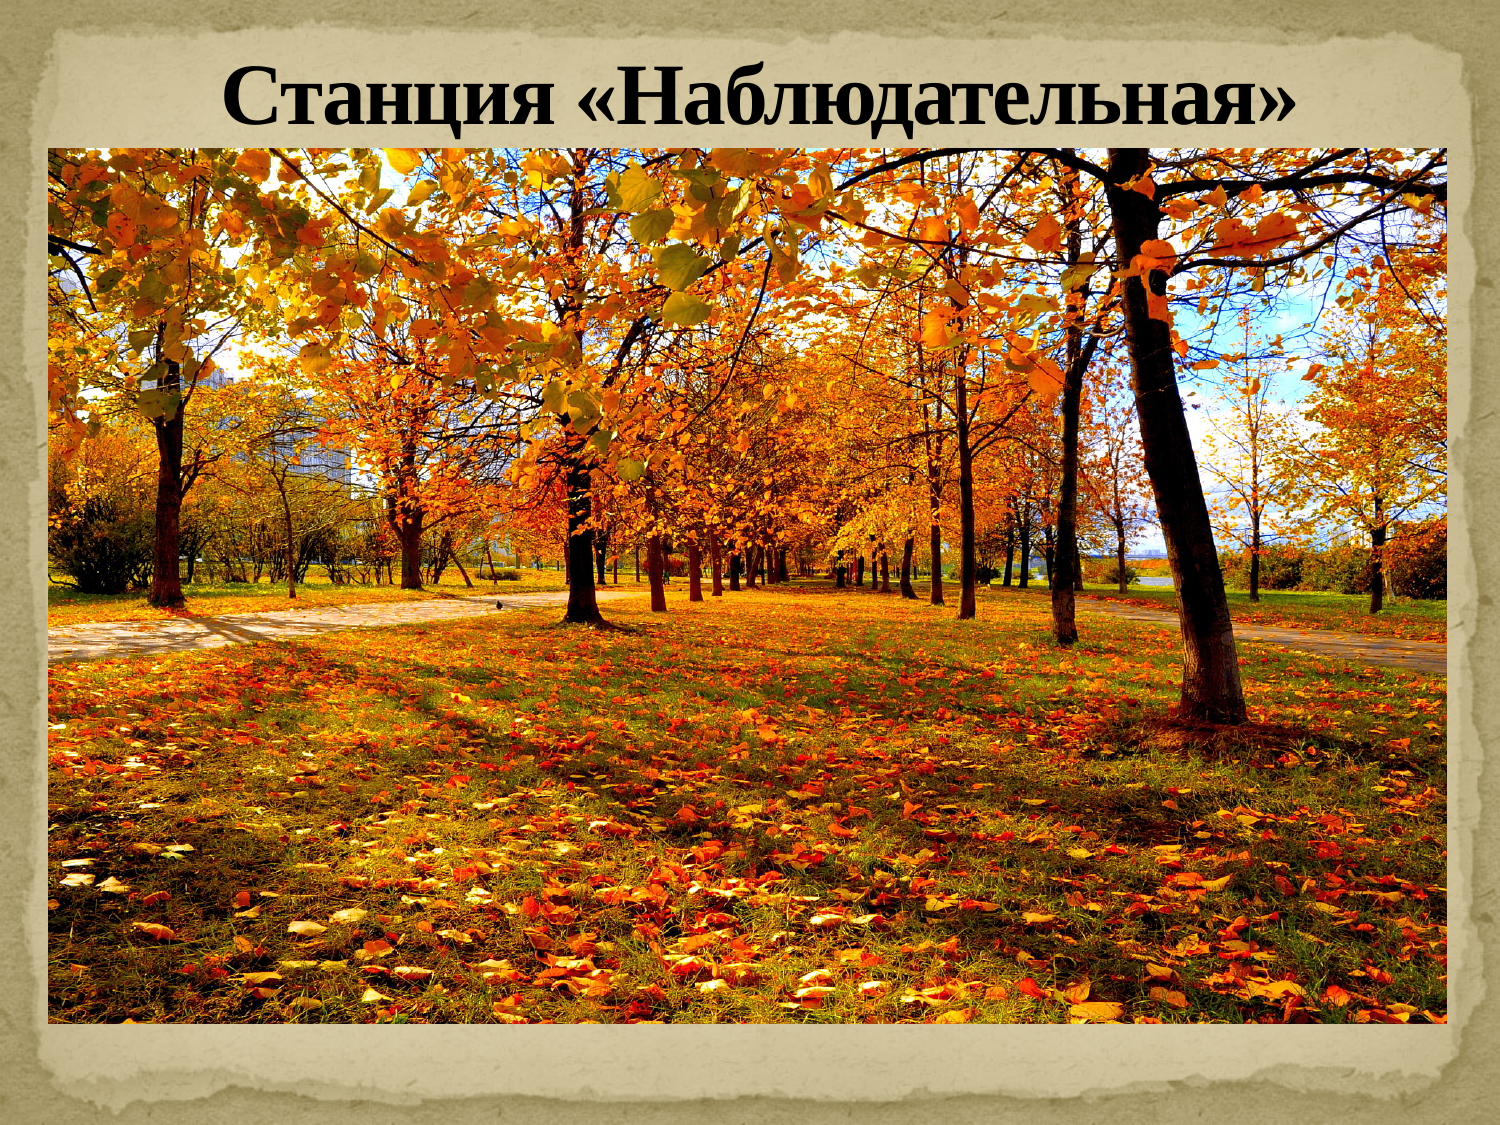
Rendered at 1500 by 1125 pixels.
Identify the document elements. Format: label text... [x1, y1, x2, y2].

title Станция «Наблюдательная» [85, 0, 1436, 139]
picture [48, 148, 1447, 1024]
